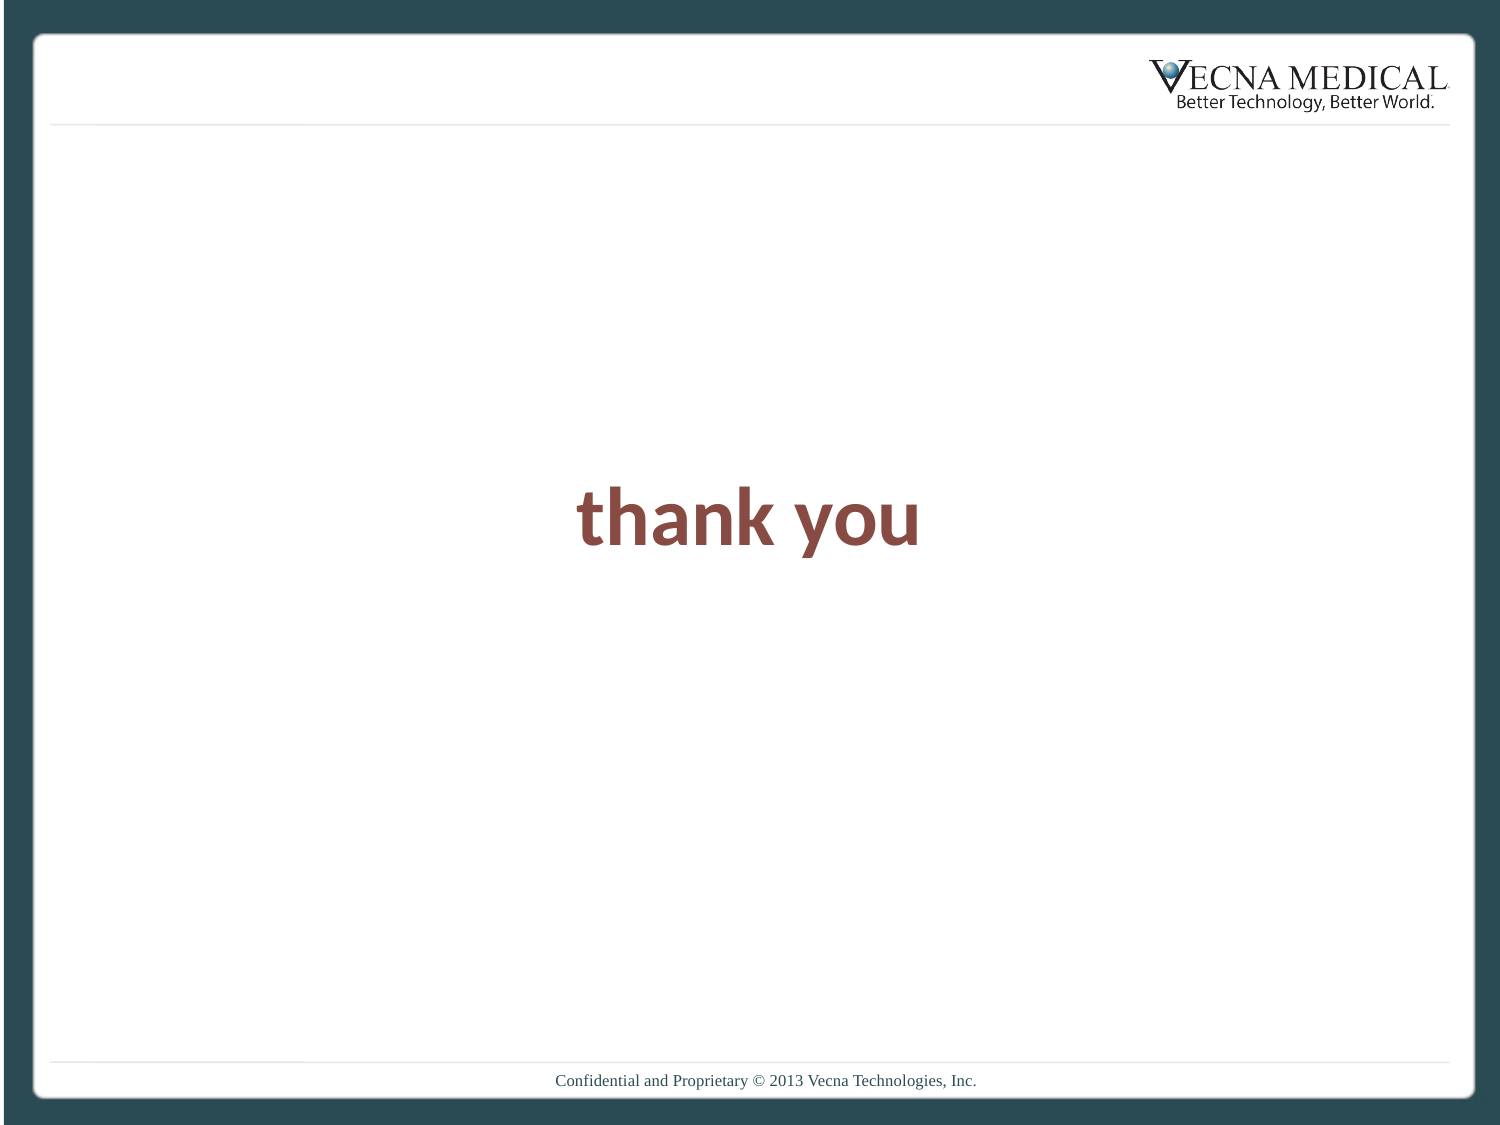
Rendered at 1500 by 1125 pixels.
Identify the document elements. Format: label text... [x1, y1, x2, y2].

picture [3, 0, 1500, 1125]
title thank you [75, 450, 1425, 638]
